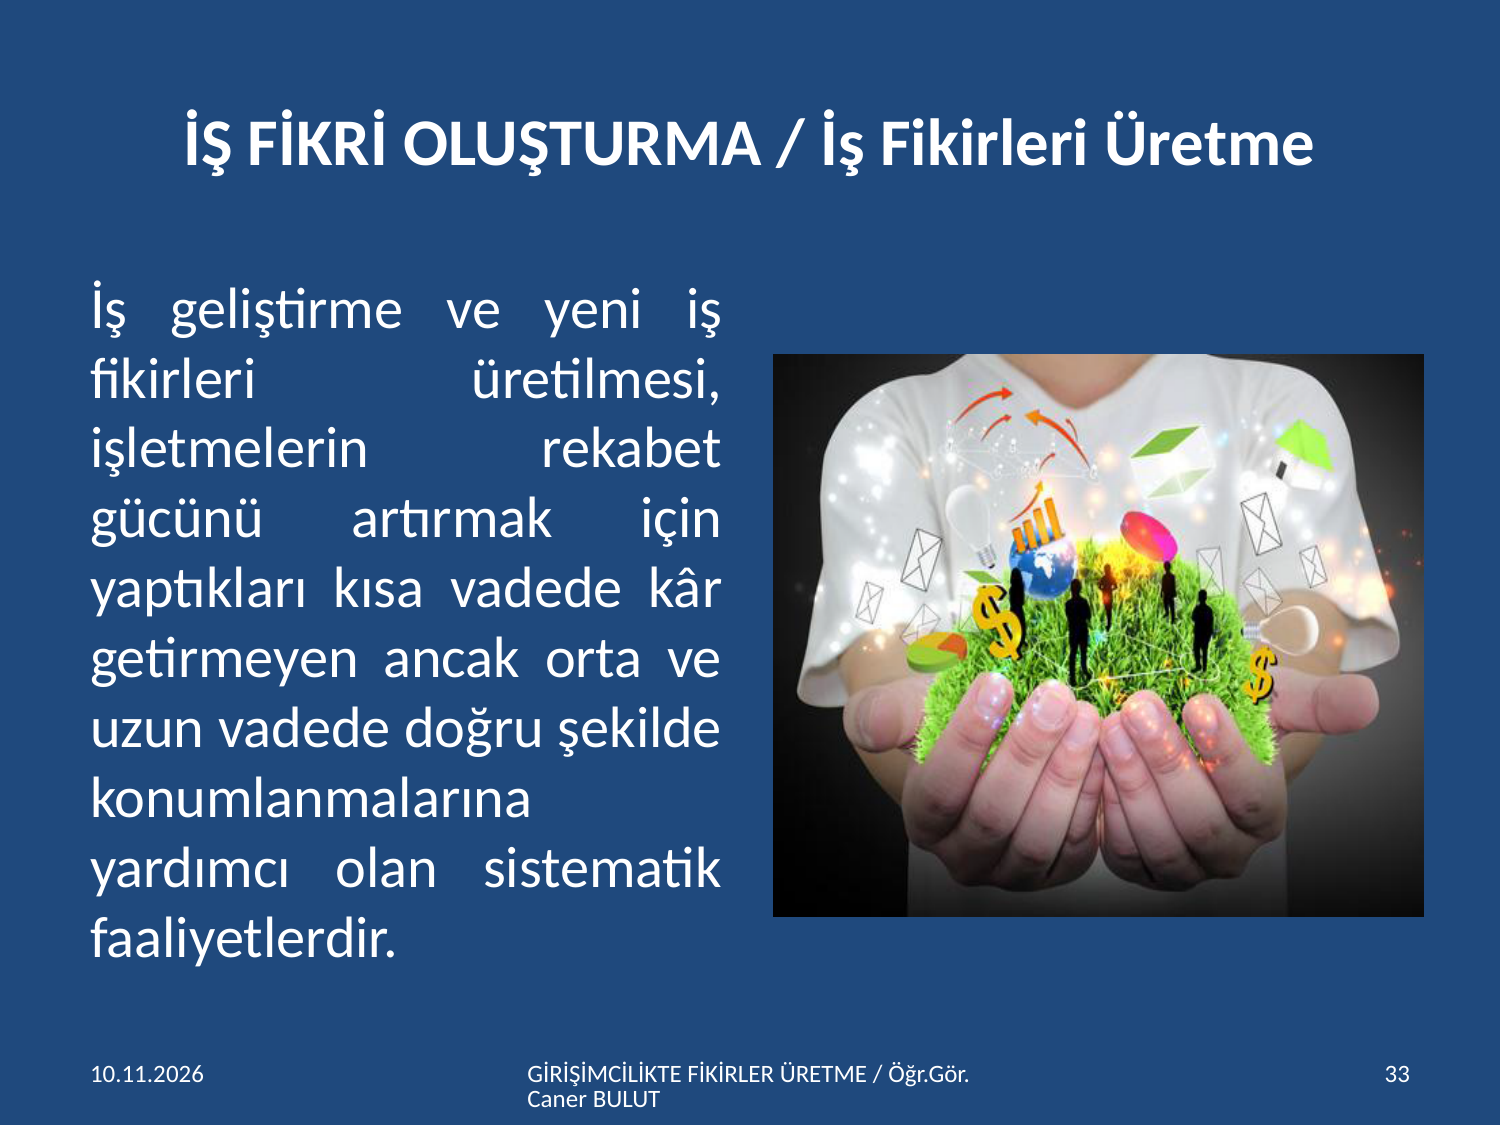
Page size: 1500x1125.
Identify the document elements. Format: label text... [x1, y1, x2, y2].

footer GİRİŞİMCİLİKTE FİKİRLER ÜRETME / Öğr.Gör.Caner BULUT [512, 1042, 988, 1103]
slide_number 33 [1074, 1042, 1425, 1103]
title İŞ FİKRİ OLUŞTURMA / İş Fikirleri Üretme [75, 45, 1425, 233]
picture [773, 354, 1424, 918]
list İş geliştirme ve yeni iş fikirleri üretilmesi, işletmelerin rekabet gücünü artırmak için yaptıkları kısa vadede kâr getirmeyen ancak orta ve uzun vadede doğru şekilde konumlanmalarına yardımcı olan sistematik faaliyetlerdir. [75, 262, 738, 1005]
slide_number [75, 1042, 425, 1103]
